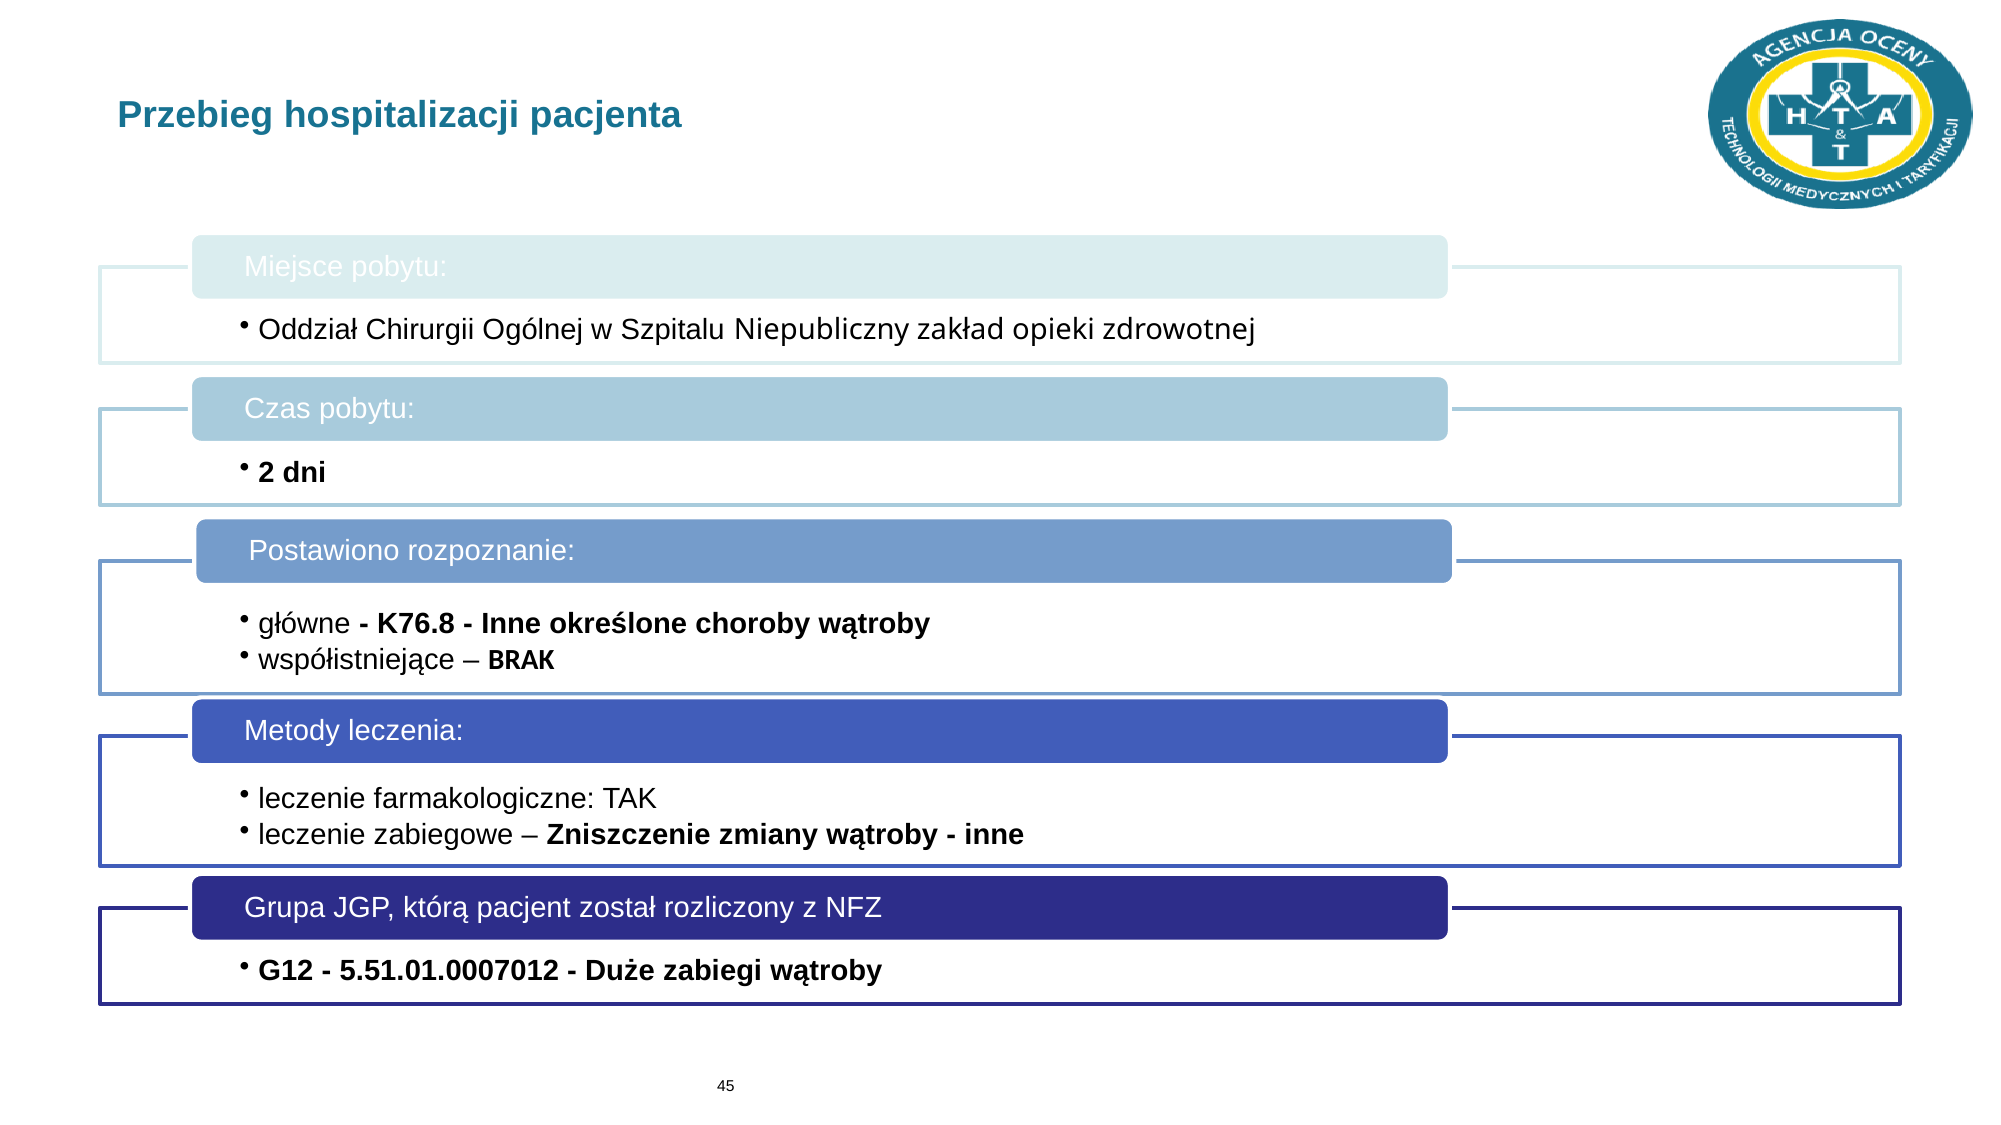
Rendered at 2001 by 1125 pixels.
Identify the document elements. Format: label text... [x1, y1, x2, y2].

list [99, 231, 1901, 1006]
picture [1708, 19, 1973, 209]
title Przebieg hospitalizacji pacjenta [102, 66, 1664, 159]
